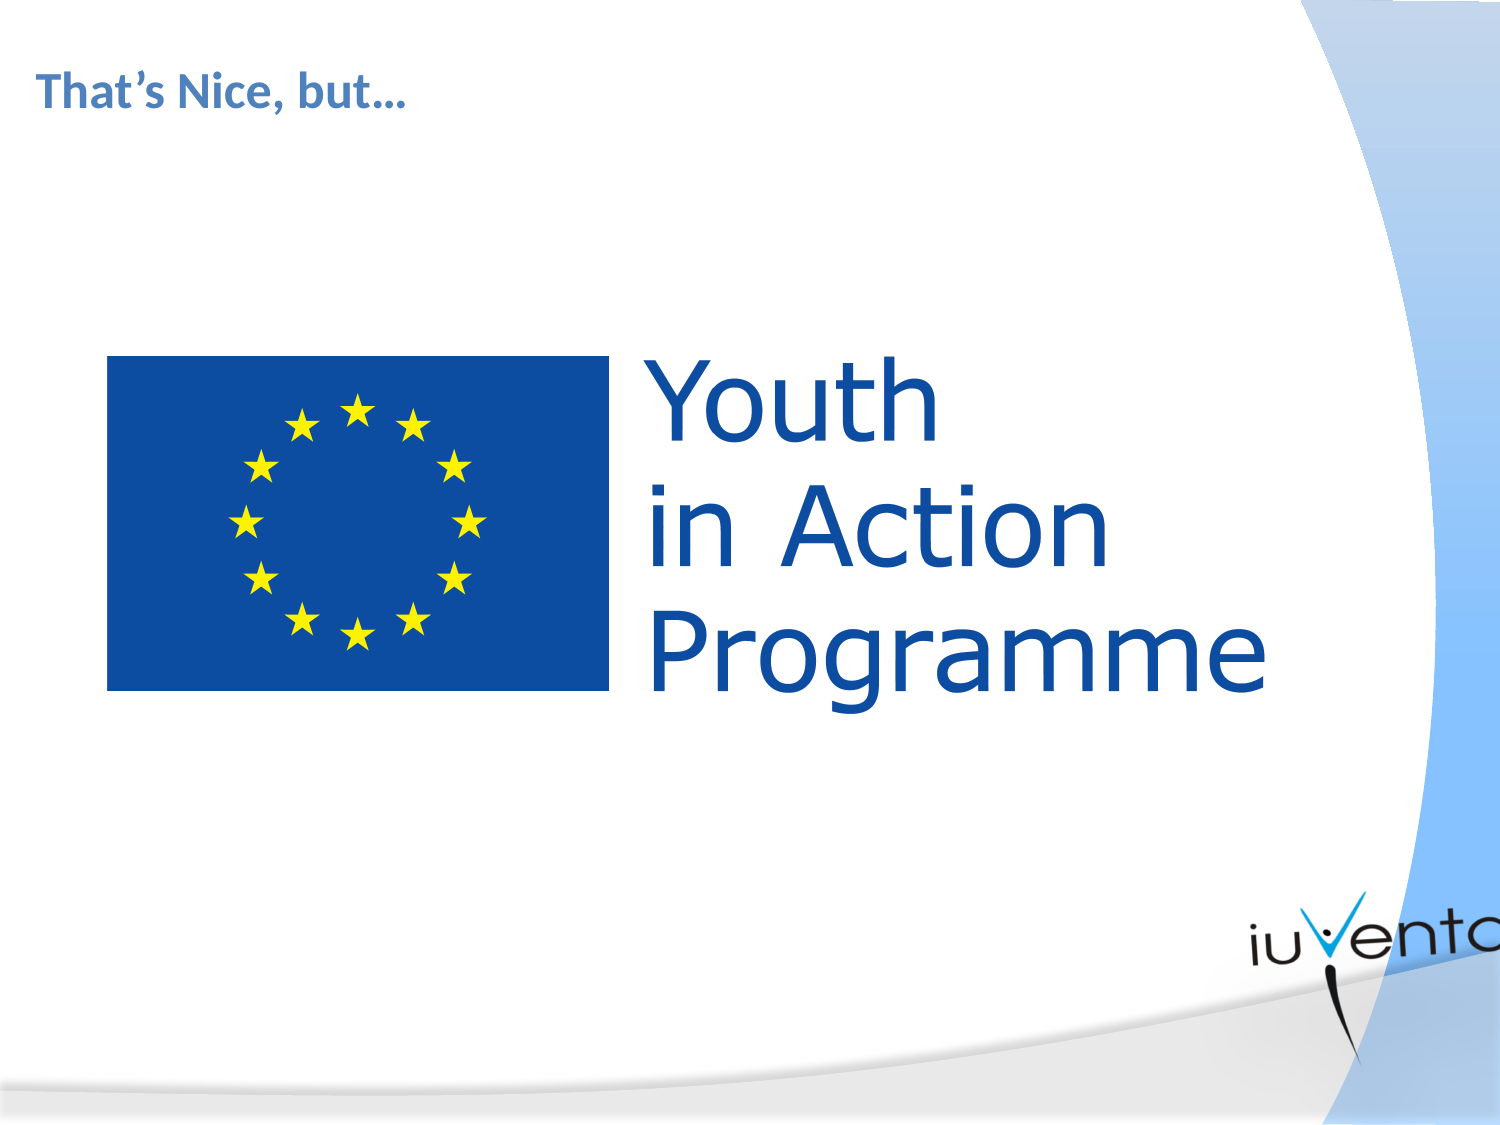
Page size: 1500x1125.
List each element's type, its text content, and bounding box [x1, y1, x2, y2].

text_box That’s Nice, but… [20, 49, 1055, 127]
picture [62, 306, 1365, 814]
picture [1249, 883, 1500, 1074]
